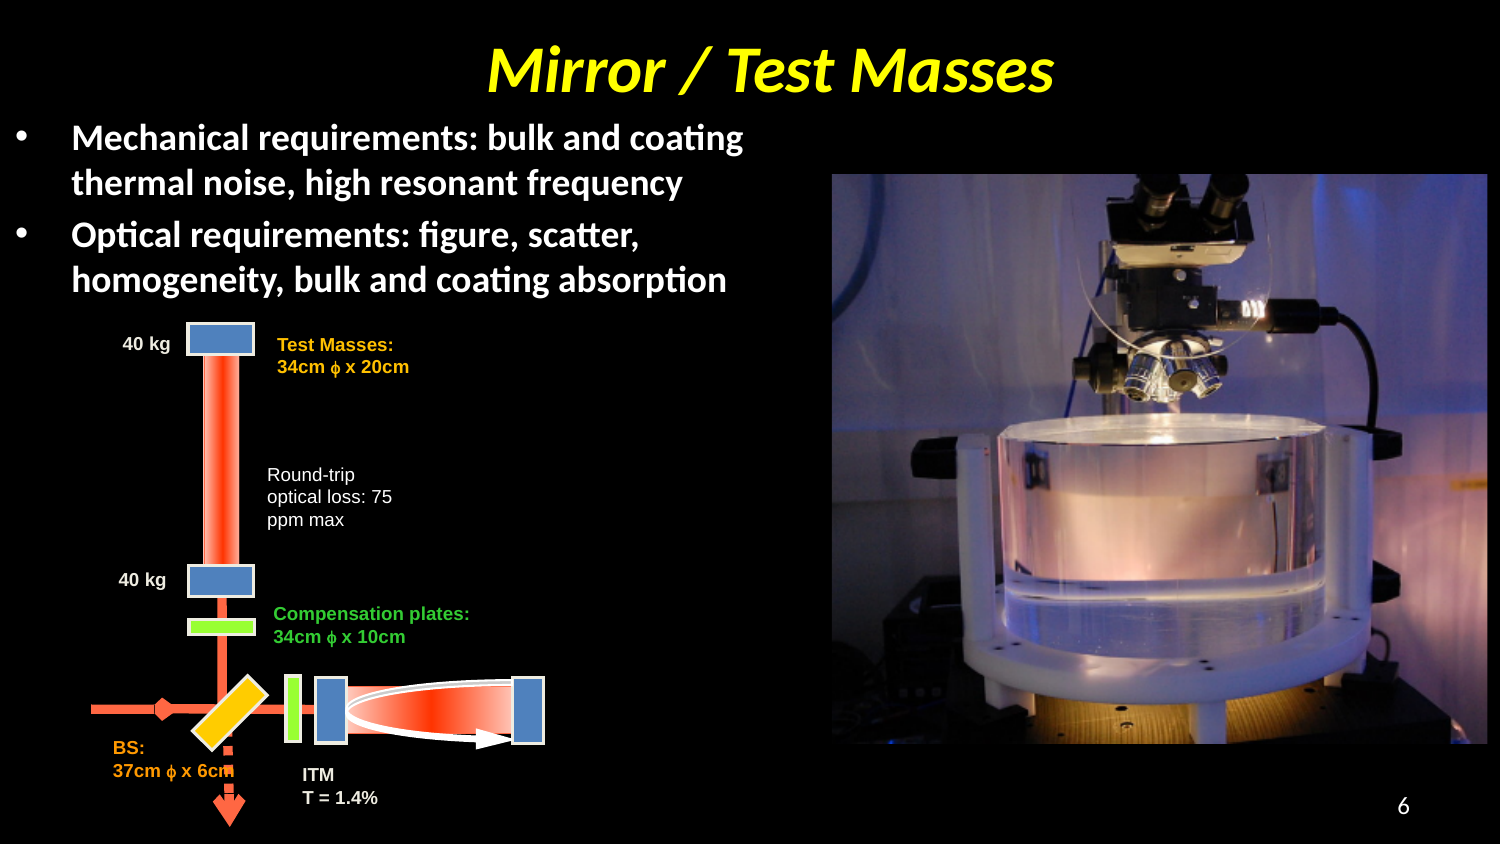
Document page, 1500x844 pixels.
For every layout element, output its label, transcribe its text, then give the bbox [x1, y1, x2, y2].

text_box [90, 322, 541, 828]
title Mirror / Test Masses [446, 32, 1096, 99]
slide_number 6 [1074, 782, 1425, 827]
list Mechanical requirements: bulk and coating thermal noise, high resonant frequency Optical requirements: figure, scatter, homogeneity, bulk and coating absorption [0, 105, 859, 352]
picture [831, 174, 1488, 745]
